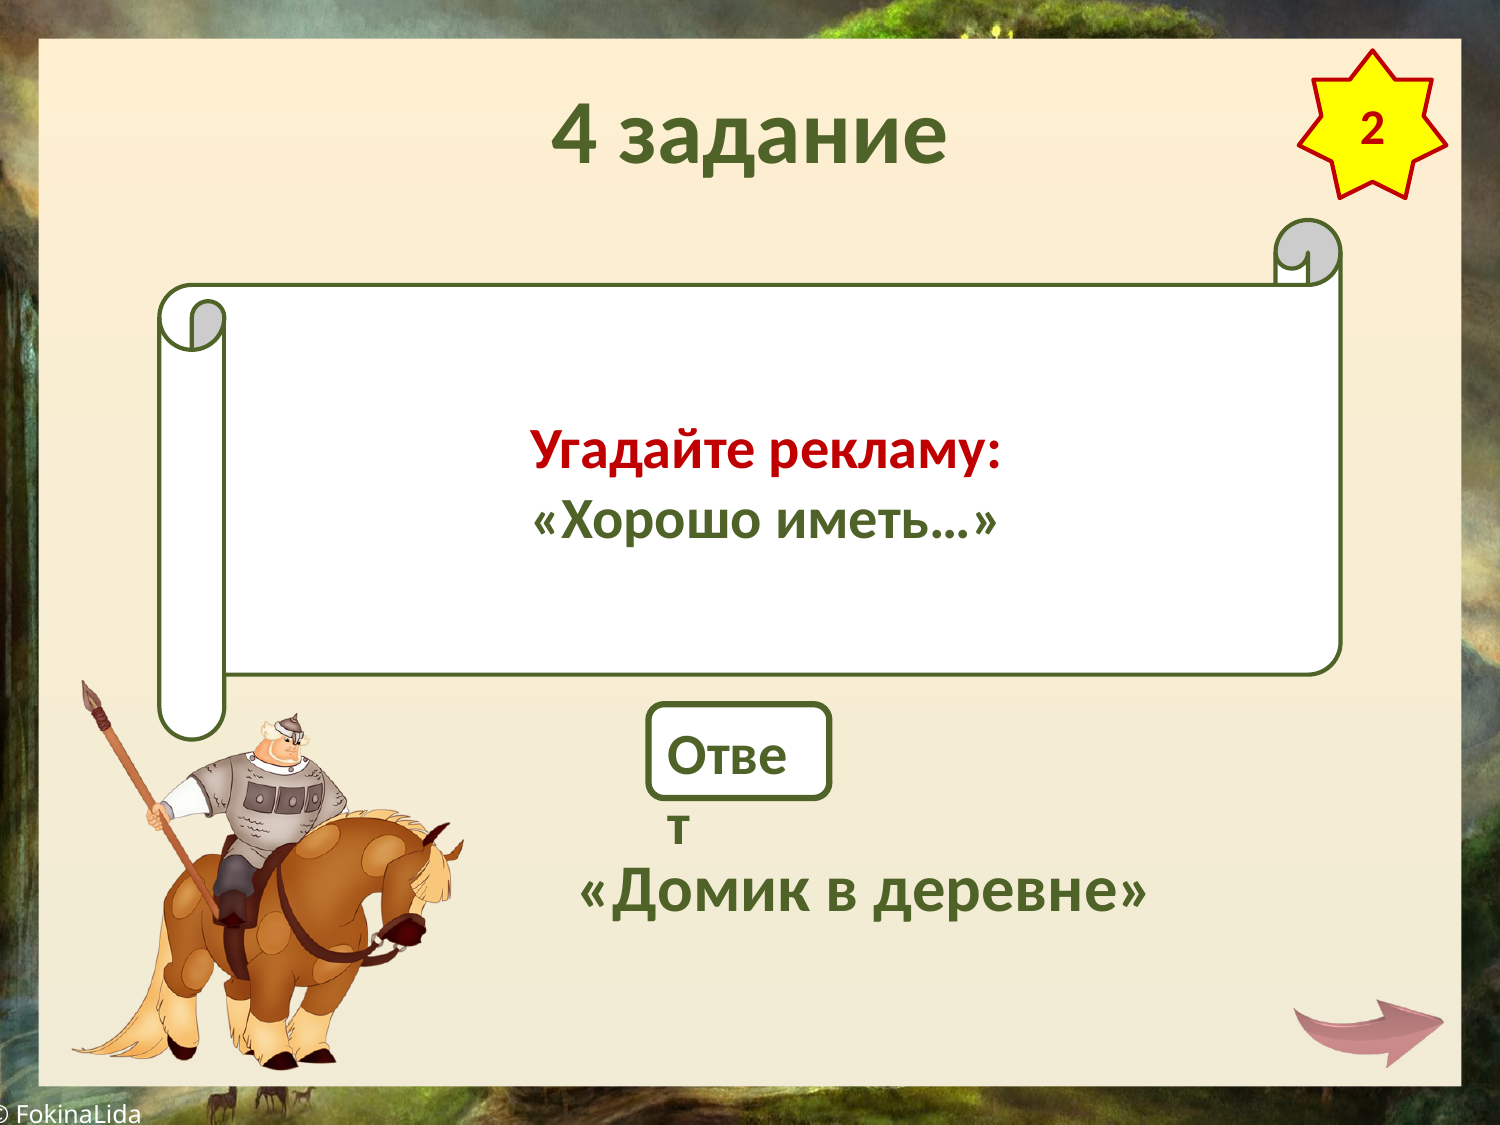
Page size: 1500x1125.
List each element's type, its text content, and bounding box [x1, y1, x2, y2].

text_box Угадайте рекламу: «Хорошо иметь…» [157, 217, 1343, 677]
title 4 задание [75, 45, 1425, 209]
picture [0, 0, 1500, 1125]
text_box 2 [1296, 48, 1449, 200]
text_box «Домик в деревне» [472, 836, 1282, 932]
text_box Ответ [648, 704, 830, 799]
